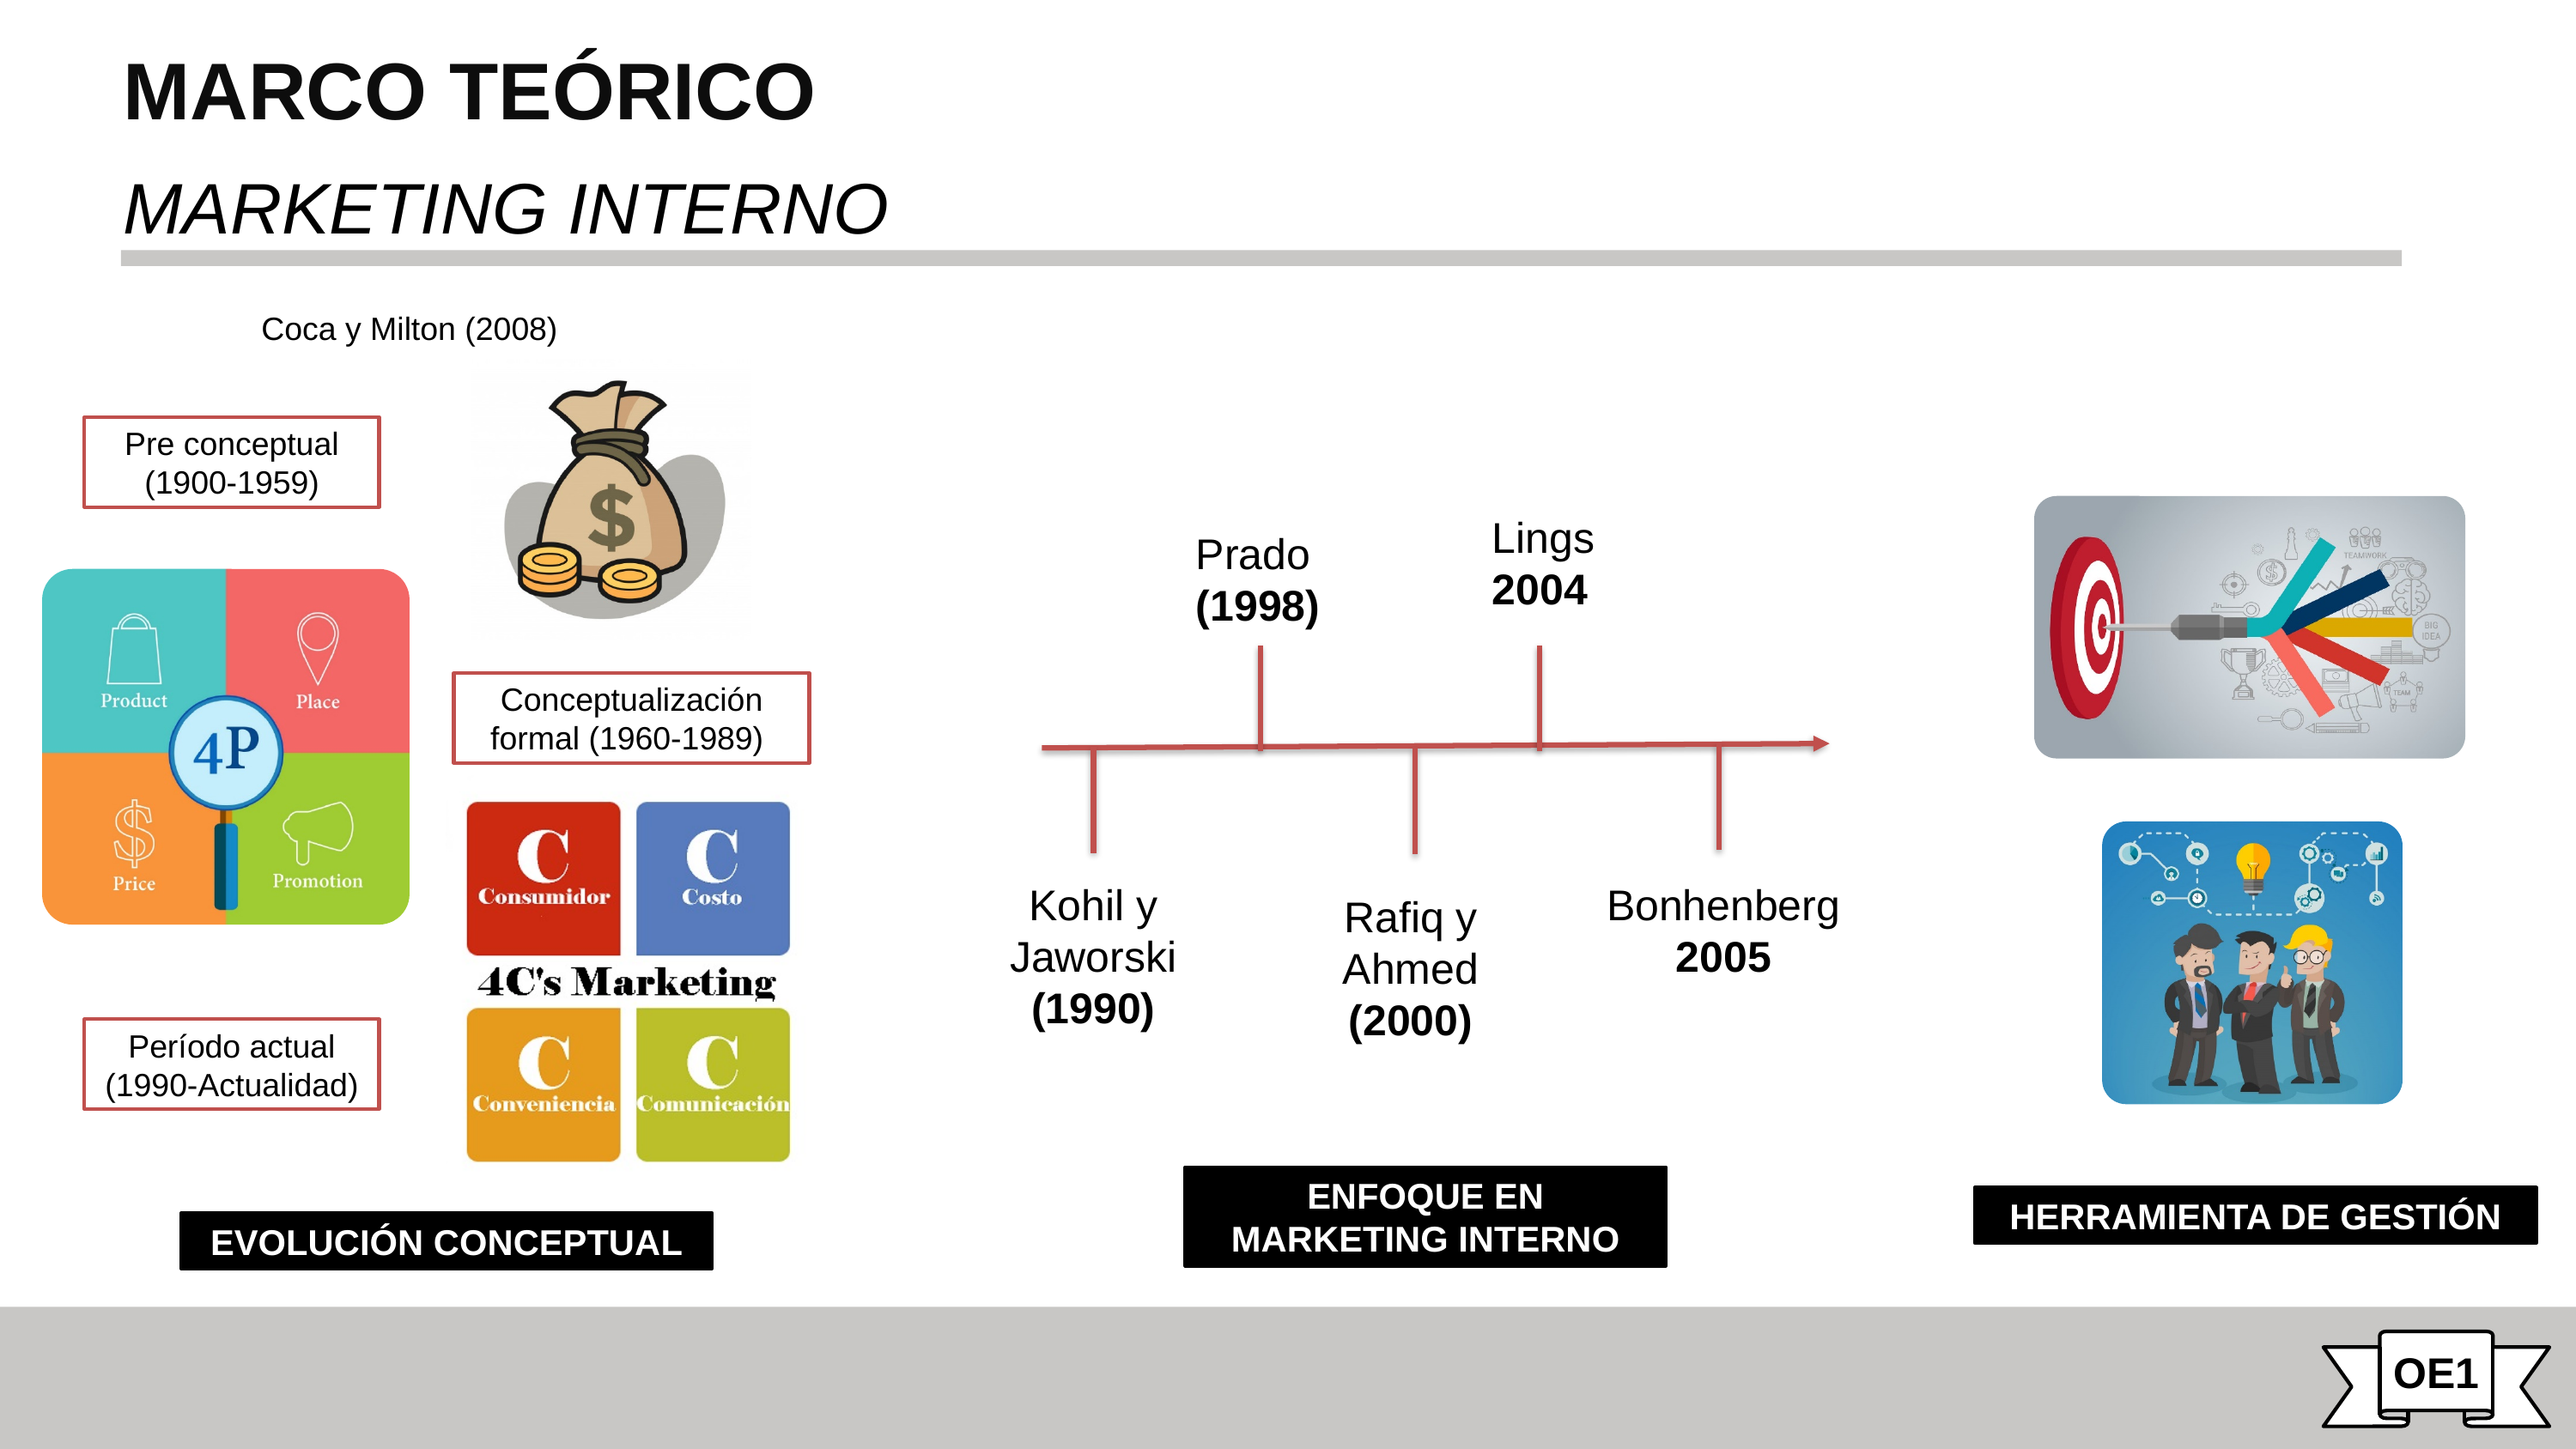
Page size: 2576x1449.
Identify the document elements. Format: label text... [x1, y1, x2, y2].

text_box Período actual (1990-Actualidad) [82, 1017, 381, 1111]
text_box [1719, 743, 1830, 749]
text_box Rafiq y Ahmed (2000) [1225, 883, 1532, 1089]
picture [2033, 495, 2466, 759]
text_box EVOLUCIÓN CONCEPTUAL [179, 1211, 714, 1270]
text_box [1042, 743, 1256, 749]
picture [446, 775, 812, 1190]
picture [471, 359, 752, 640]
text_box OE1 [2321, 1329, 2551, 1428]
picture [41, 568, 410, 925]
text_box HERRAMIENTA DE GESTIÓN [1973, 1185, 2538, 1245]
picture [2101, 821, 2403, 1105]
text_box Lings 2004 [1415, 504, 1666, 658]
text_box Prado (1998) [1119, 519, 1358, 675]
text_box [120, 22, 2403, 365]
text_box Pre conceptual (1900-1959) [82, 415, 381, 509]
text_box Bonhenberg 2005 [1528, 871, 1855, 1026]
text_box Conceptualización formal (1960-1989) [452, 671, 811, 765]
text_box Kohil y Jaworski (1990) [949, 871, 1238, 1077]
text_box ENFOQUE EN MARKETING INTERNO [1183, 1166, 1668, 1268]
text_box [1265, 743, 1535, 749]
text_box [0, 1307, 2576, 1449]
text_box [1544, 743, 1718, 749]
